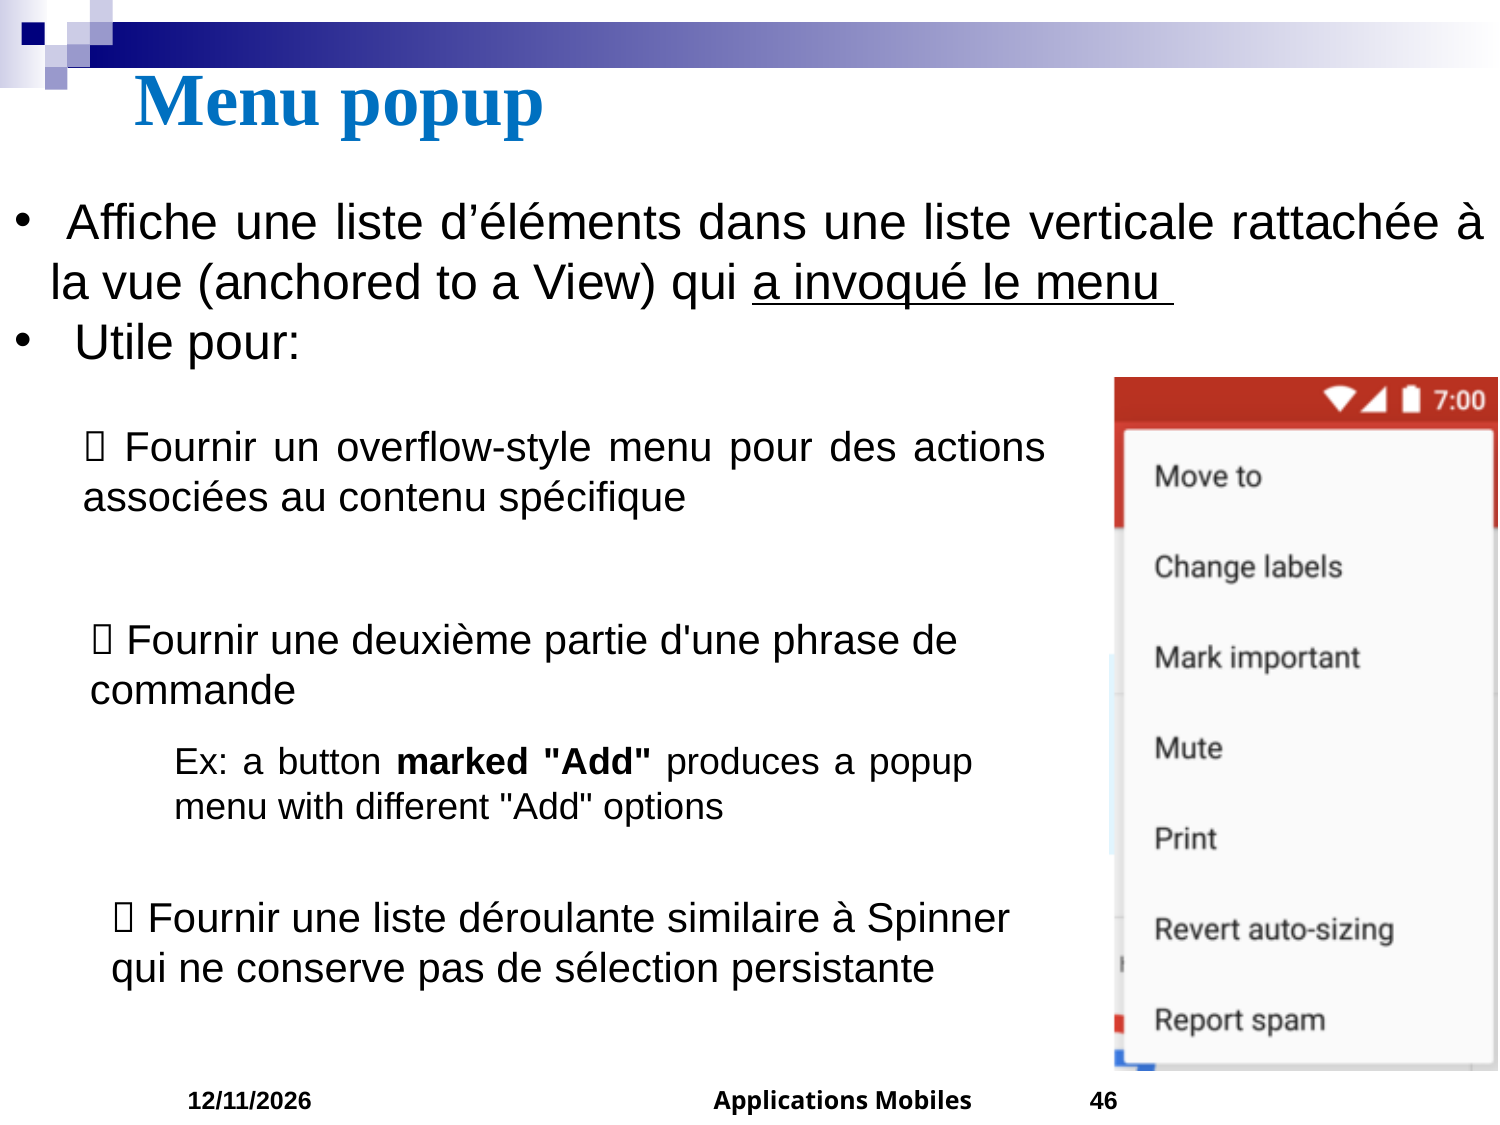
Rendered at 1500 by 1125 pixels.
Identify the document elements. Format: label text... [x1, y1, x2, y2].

text_box  Fournir un overflow-style menu pour des actions associées au contenu spécifique [67, 412, 1062, 563]
text_box  Fournir une liste déroulante similaire à Spinner qui ne conserve pas de sélection persistante [96, 883, 1069, 999]
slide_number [74, 1043, 426, 1123]
slide_number 46 [1074, 1043, 1426, 1123]
title Menu popup [119, 18, 1442, 172]
text_box  Fournir une deuxième partie d'une phrase de commande [75, 605, 1034, 721]
picture [1109, 377, 1499, 1071]
text_box Affiche une liste d’éléments dans une liste verticale rattachée à la vue (anchored to a View) qui a invoqué le menu Utile pour: [0, 182, 1500, 378]
text_box Ex: a button marked "Add" produces a popup menu with different "Add" options [159, 729, 988, 835]
footer Applications Mobiles [512, 1043, 988, 1123]
